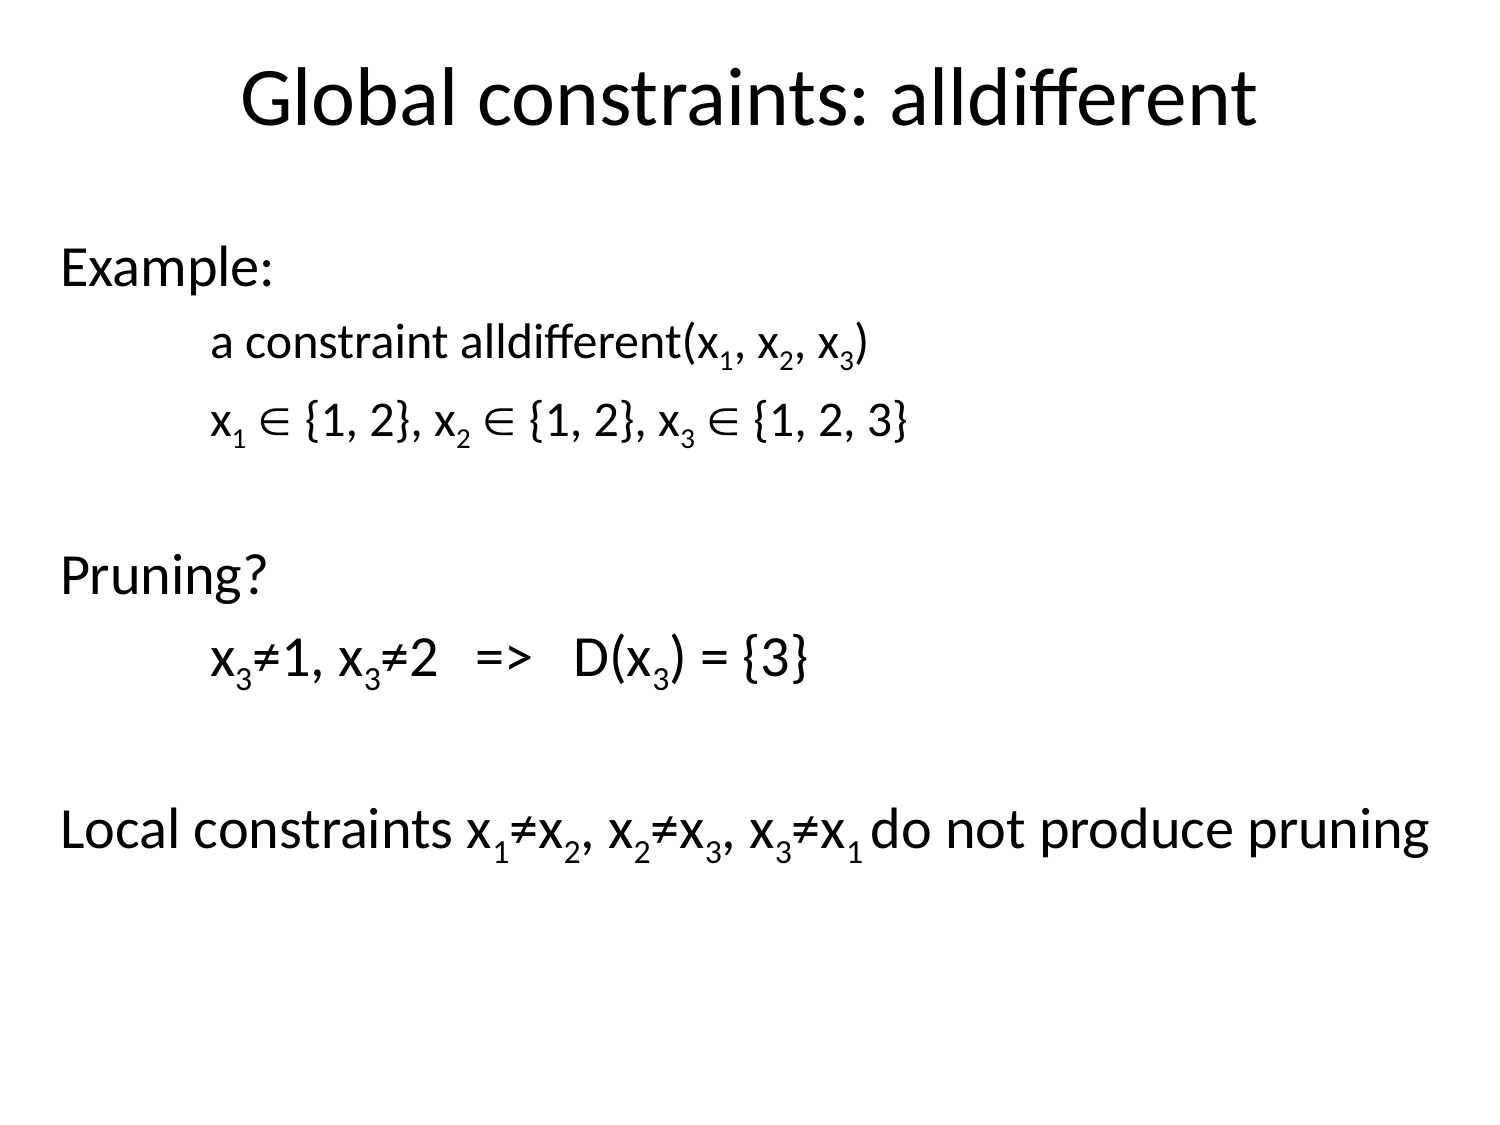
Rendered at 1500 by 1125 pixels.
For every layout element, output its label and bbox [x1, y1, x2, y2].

title [75, 38, 1425, 146]
list [0, 149, 1500, 1125]
